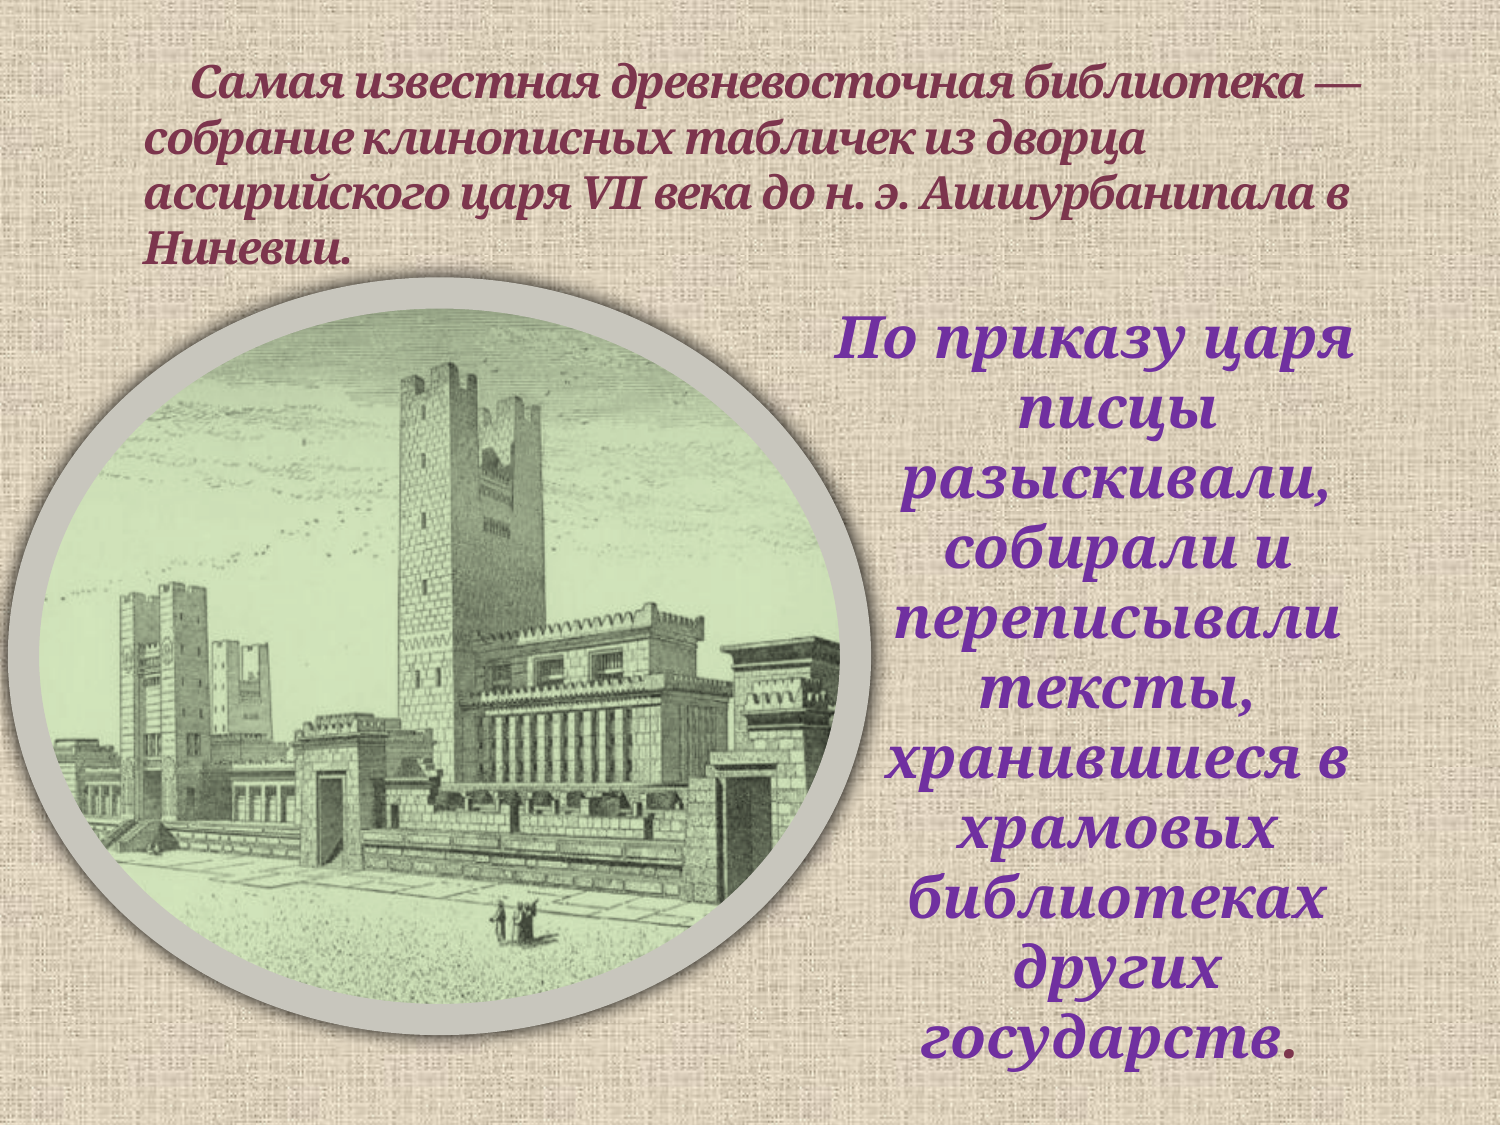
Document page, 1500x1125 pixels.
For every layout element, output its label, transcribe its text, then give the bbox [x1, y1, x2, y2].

picture [0, 0, 1500, 1125]
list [25, 294, 854, 1019]
list По приказу царя писцы разыскивали, собирали и переписывали тексты, хранившиеся в храмовых библиотеках других государств. [762, 292, 1429, 1079]
title Самая известная древневосточная библиотека — собрание клинописных табличек из дворца ассирийского царя VII века до н. э. Ашшурбанипала в Ниневии. [128, 0, 1425, 282]
